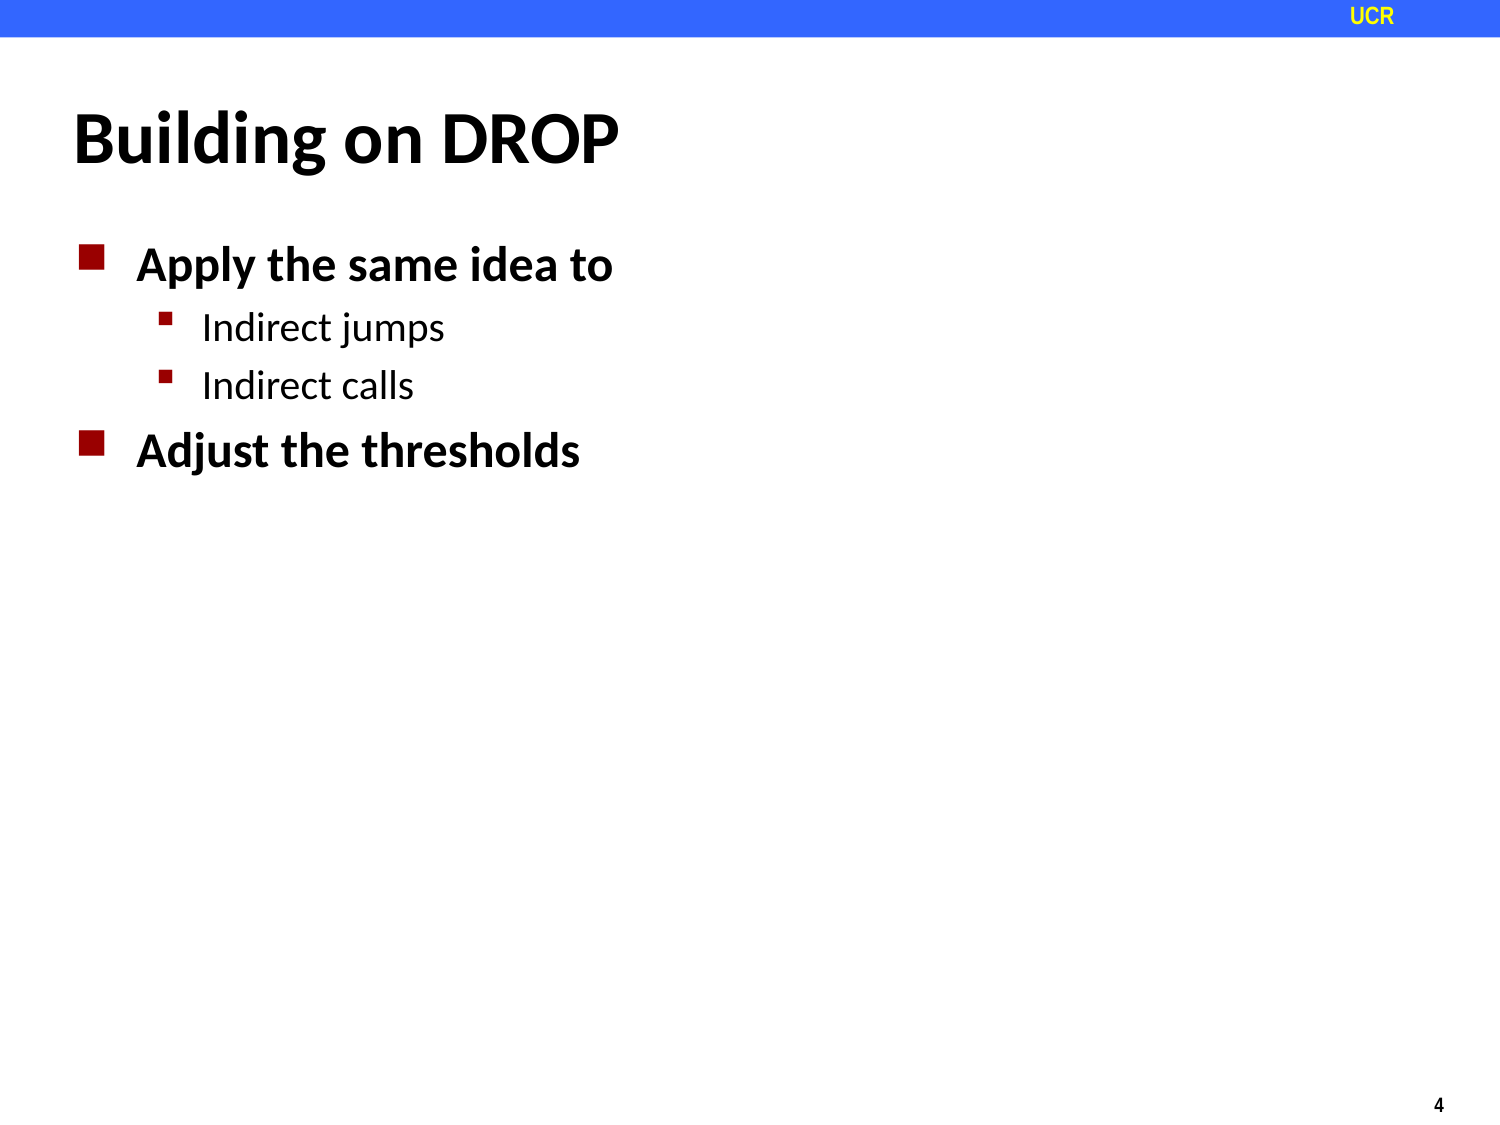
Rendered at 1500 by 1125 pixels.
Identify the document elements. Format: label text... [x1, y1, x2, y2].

list Apply the same idea to Indirect jumps Indirect calls Adjust the thresholds [64, 223, 1361, 1040]
title Building on DROP [58, 71, 1305, 197]
